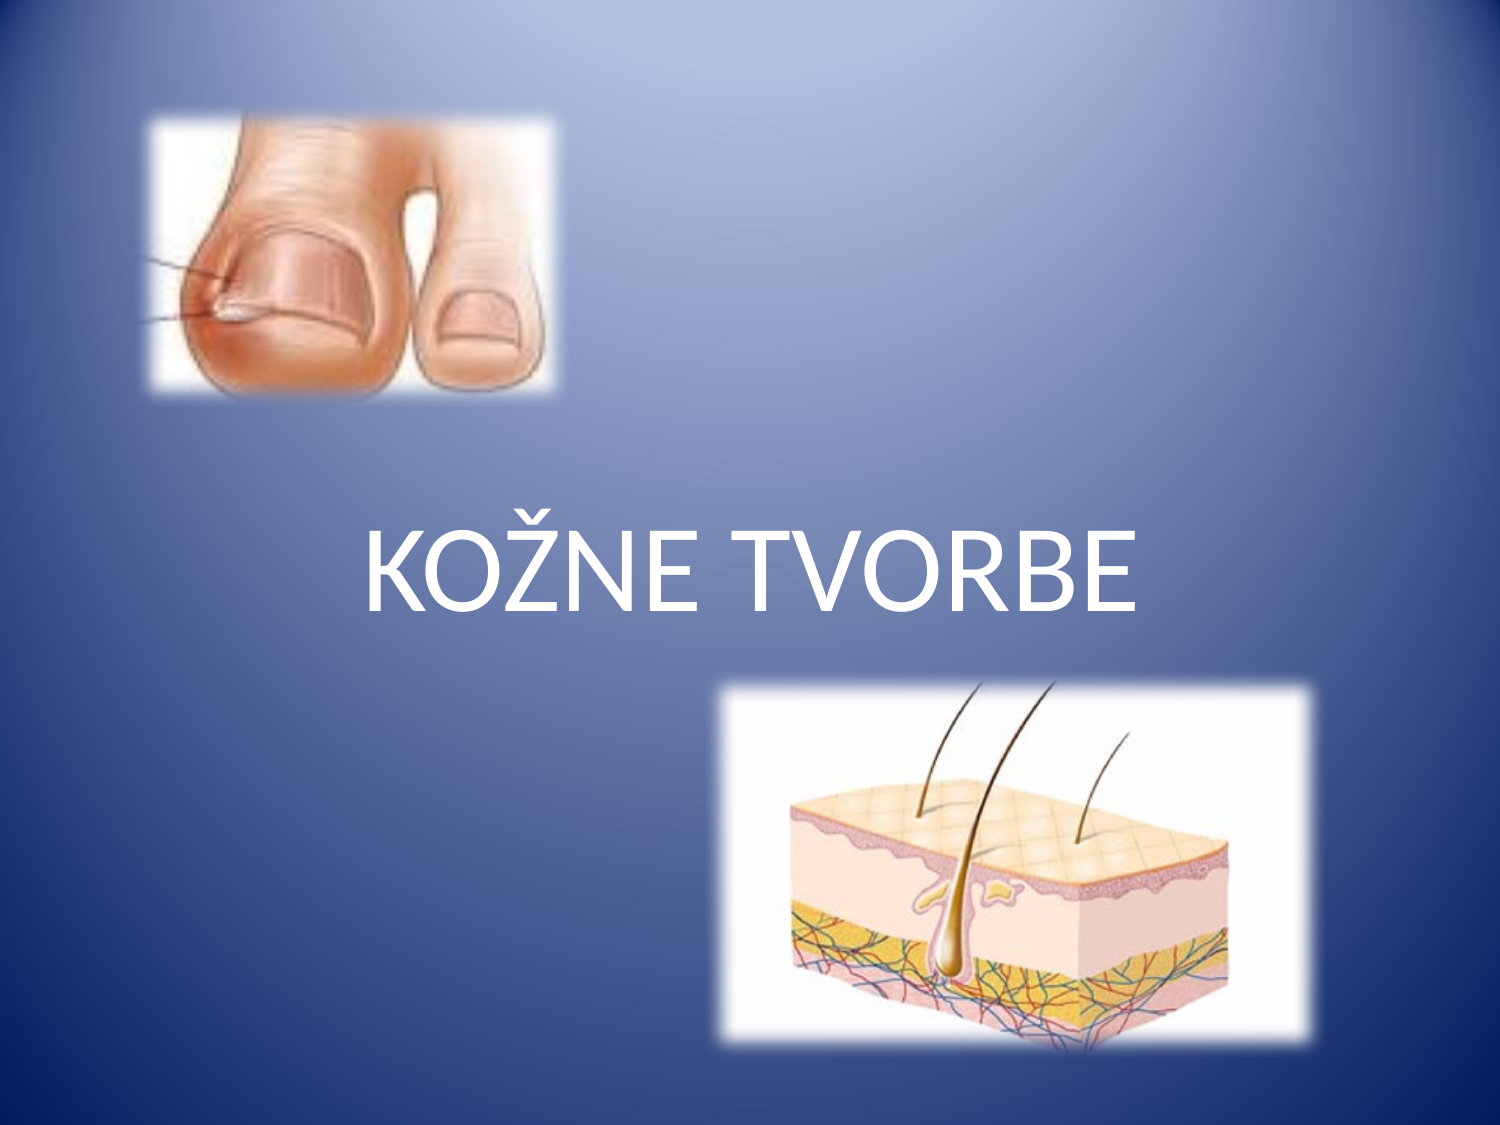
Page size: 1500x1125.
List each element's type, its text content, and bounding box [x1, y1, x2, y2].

picture [0, 0, 1500, 1125]
title KOŽNE TVORBE [76, 467, 1427, 656]
